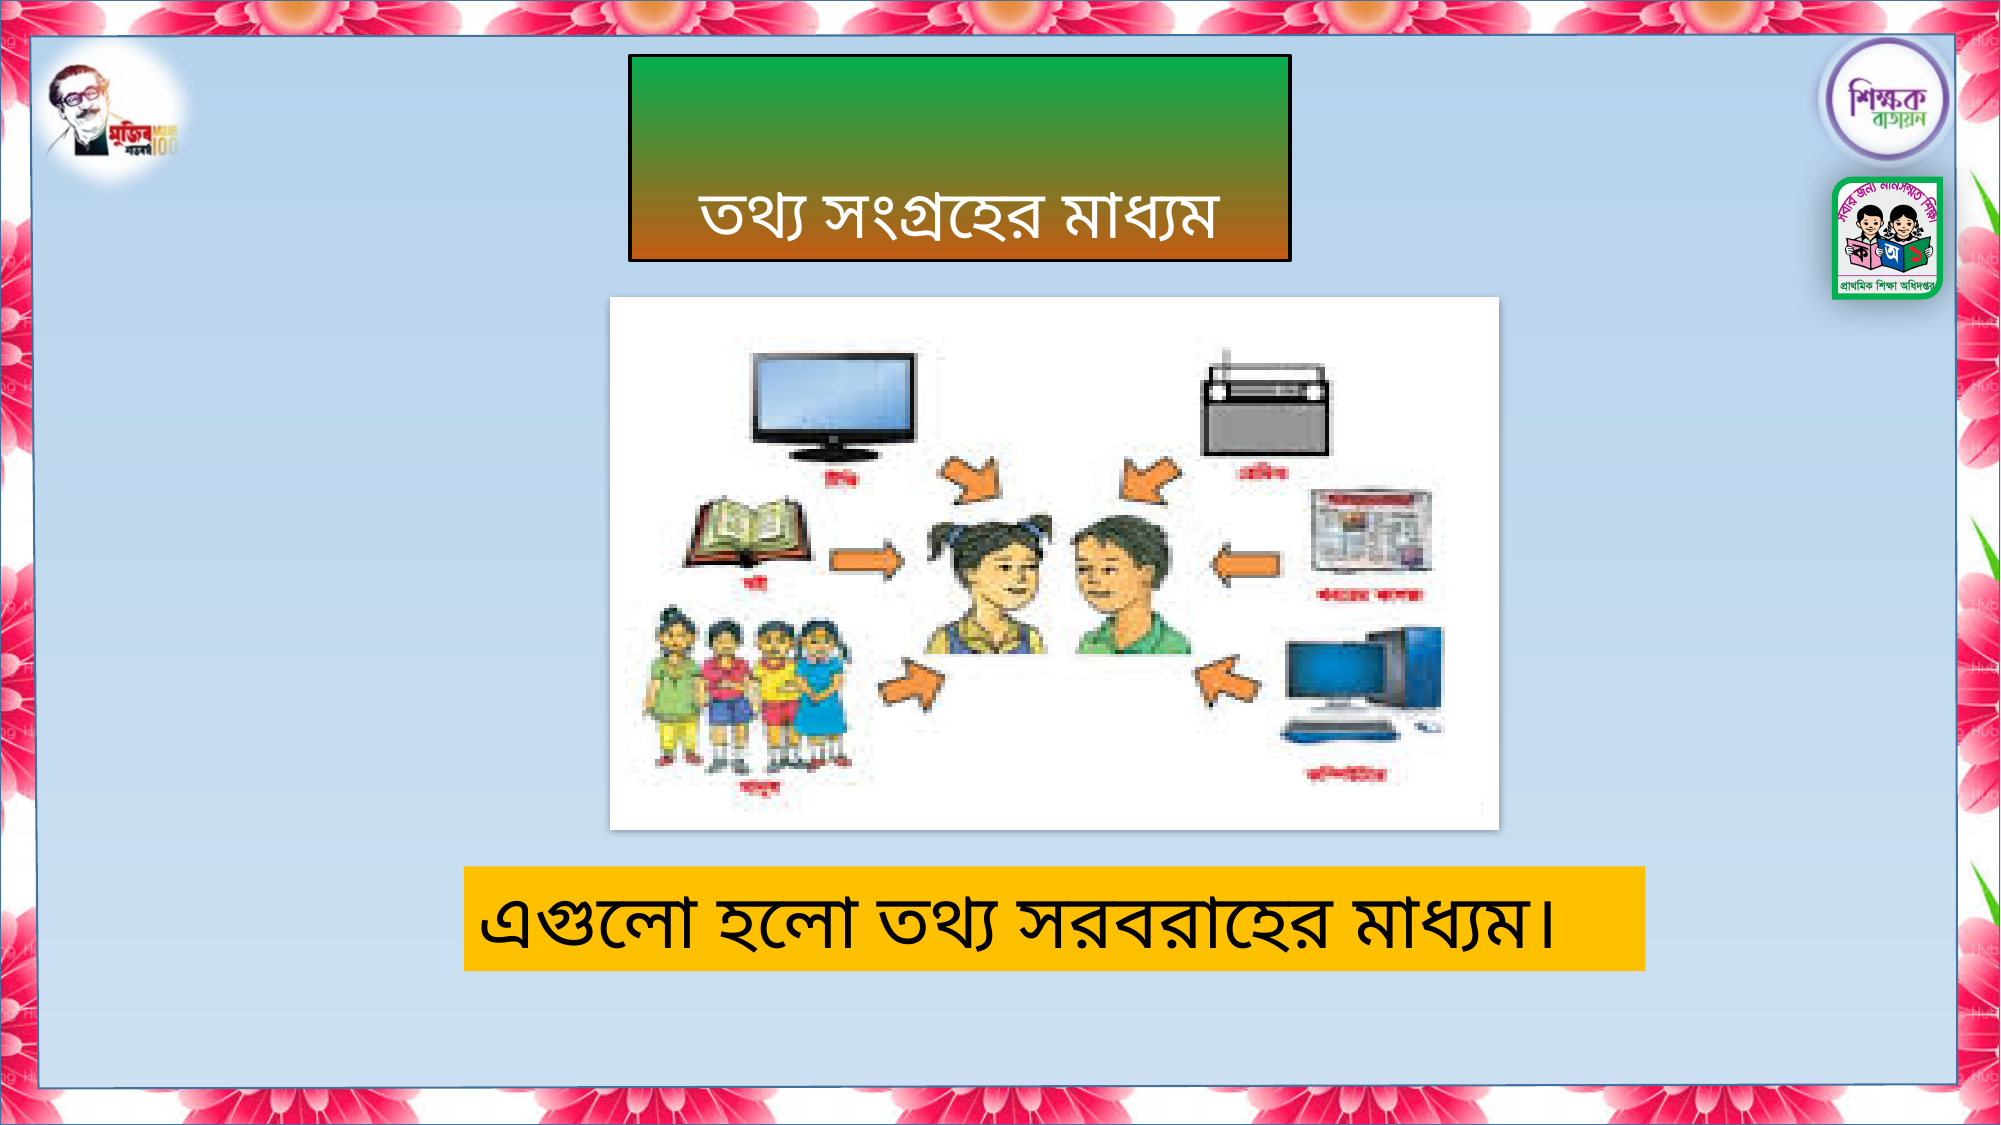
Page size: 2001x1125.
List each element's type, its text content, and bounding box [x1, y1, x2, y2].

text_box এগুলো হলো তথ্য সরবরাহের মাধ্যম। [463, 866, 1646, 972]
picture [1, 1, 1999, 1124]
title তথ্য সংগ্রহের মাধ্যম [630, 55, 1290, 261]
